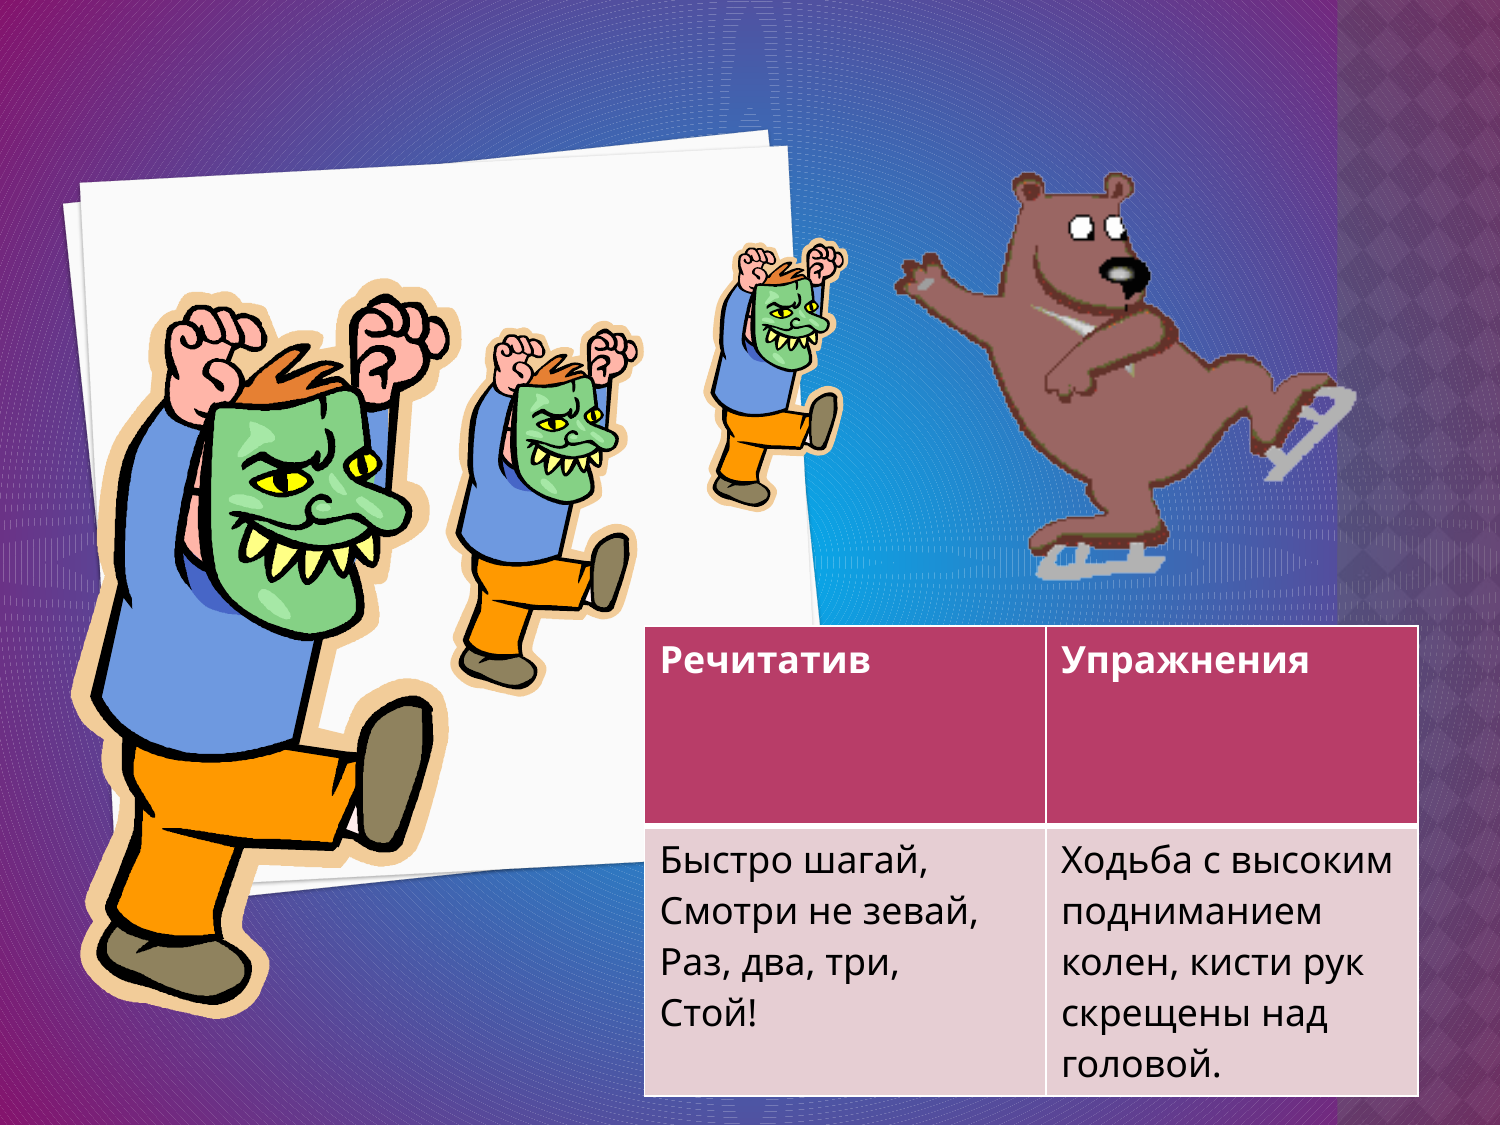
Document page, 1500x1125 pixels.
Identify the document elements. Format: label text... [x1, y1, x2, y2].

table_cell Быстро шагай, Смотри не зевай, Раз, два, три, Стой! [645, 829, 1045, 1095]
table_cell Ходьба с высоким подниманием колен, кисти рук скрещены над головой. [1047, 829, 1417, 1095]
picture [890, 140, 1419, 610]
picture [479, 315, 651, 704]
picture [702, 233, 854, 518]
table_header Речитатив [645, 627, 1045, 823]
table_header Упражнения [1047, 627, 1417, 823]
picture [69, 269, 475, 1032]
